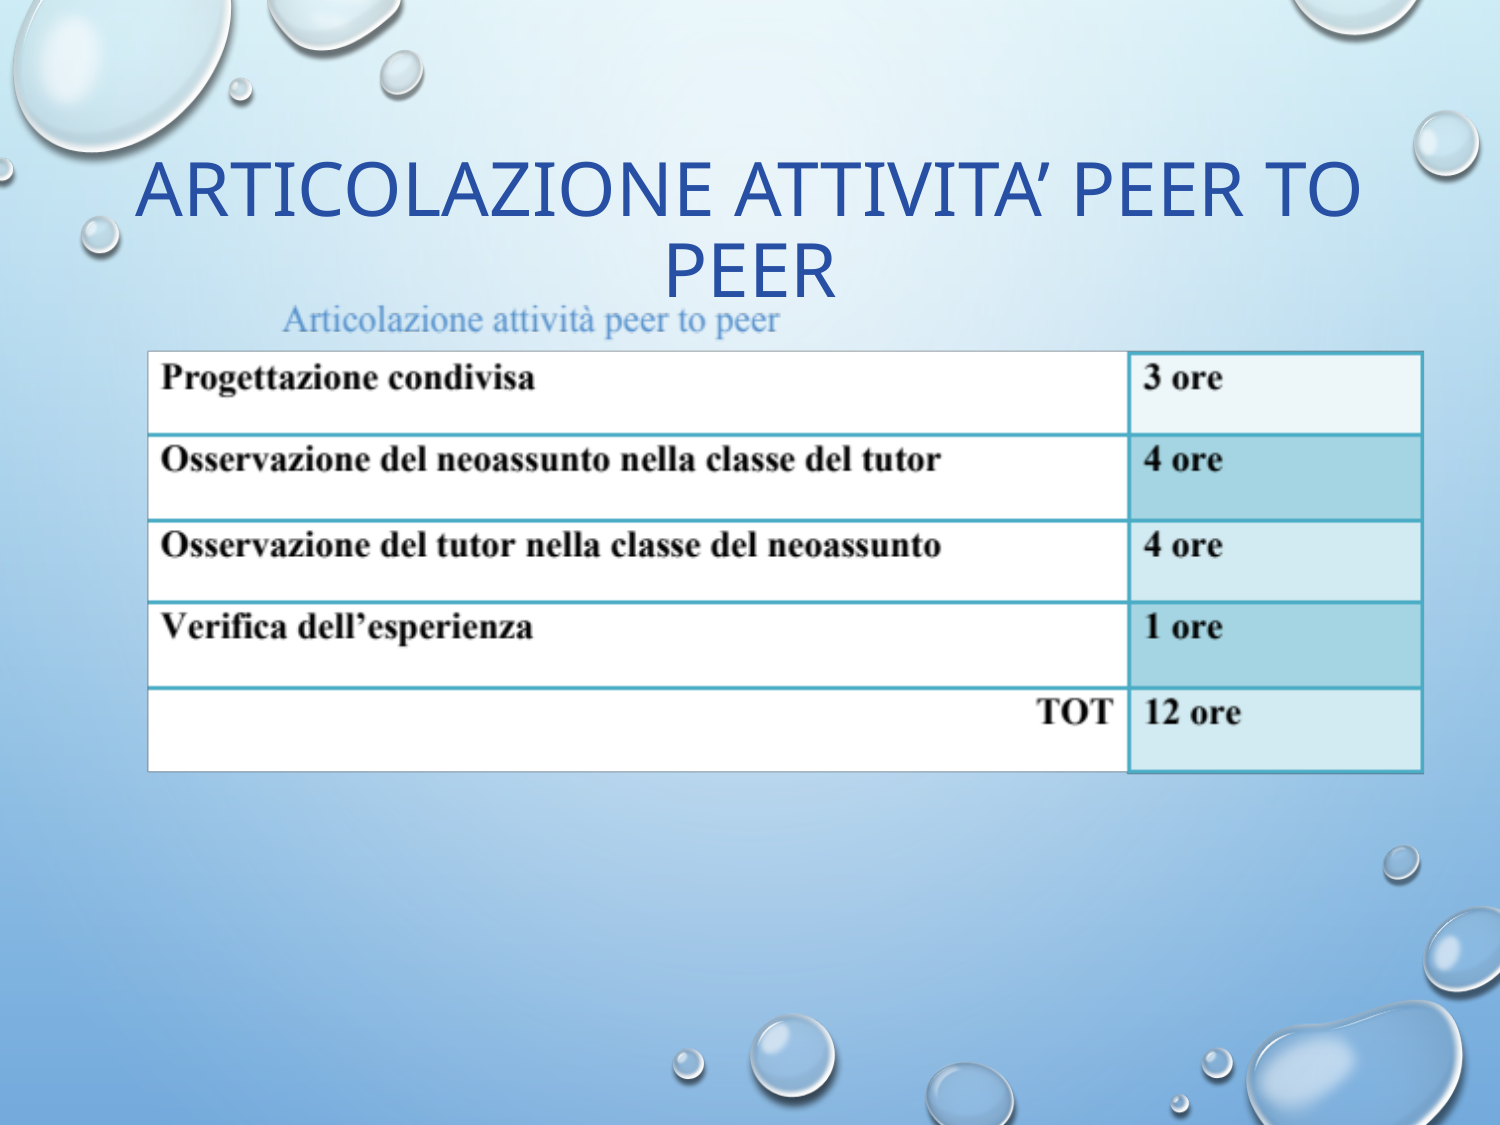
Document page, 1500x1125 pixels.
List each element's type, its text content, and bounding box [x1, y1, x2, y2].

title ARTICOLAZIONE ATTIVITA’ PEER TO PEER [112, 101, 1388, 268]
picture [0, 0, 1500, 1125]
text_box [77, 270, 1425, 843]
